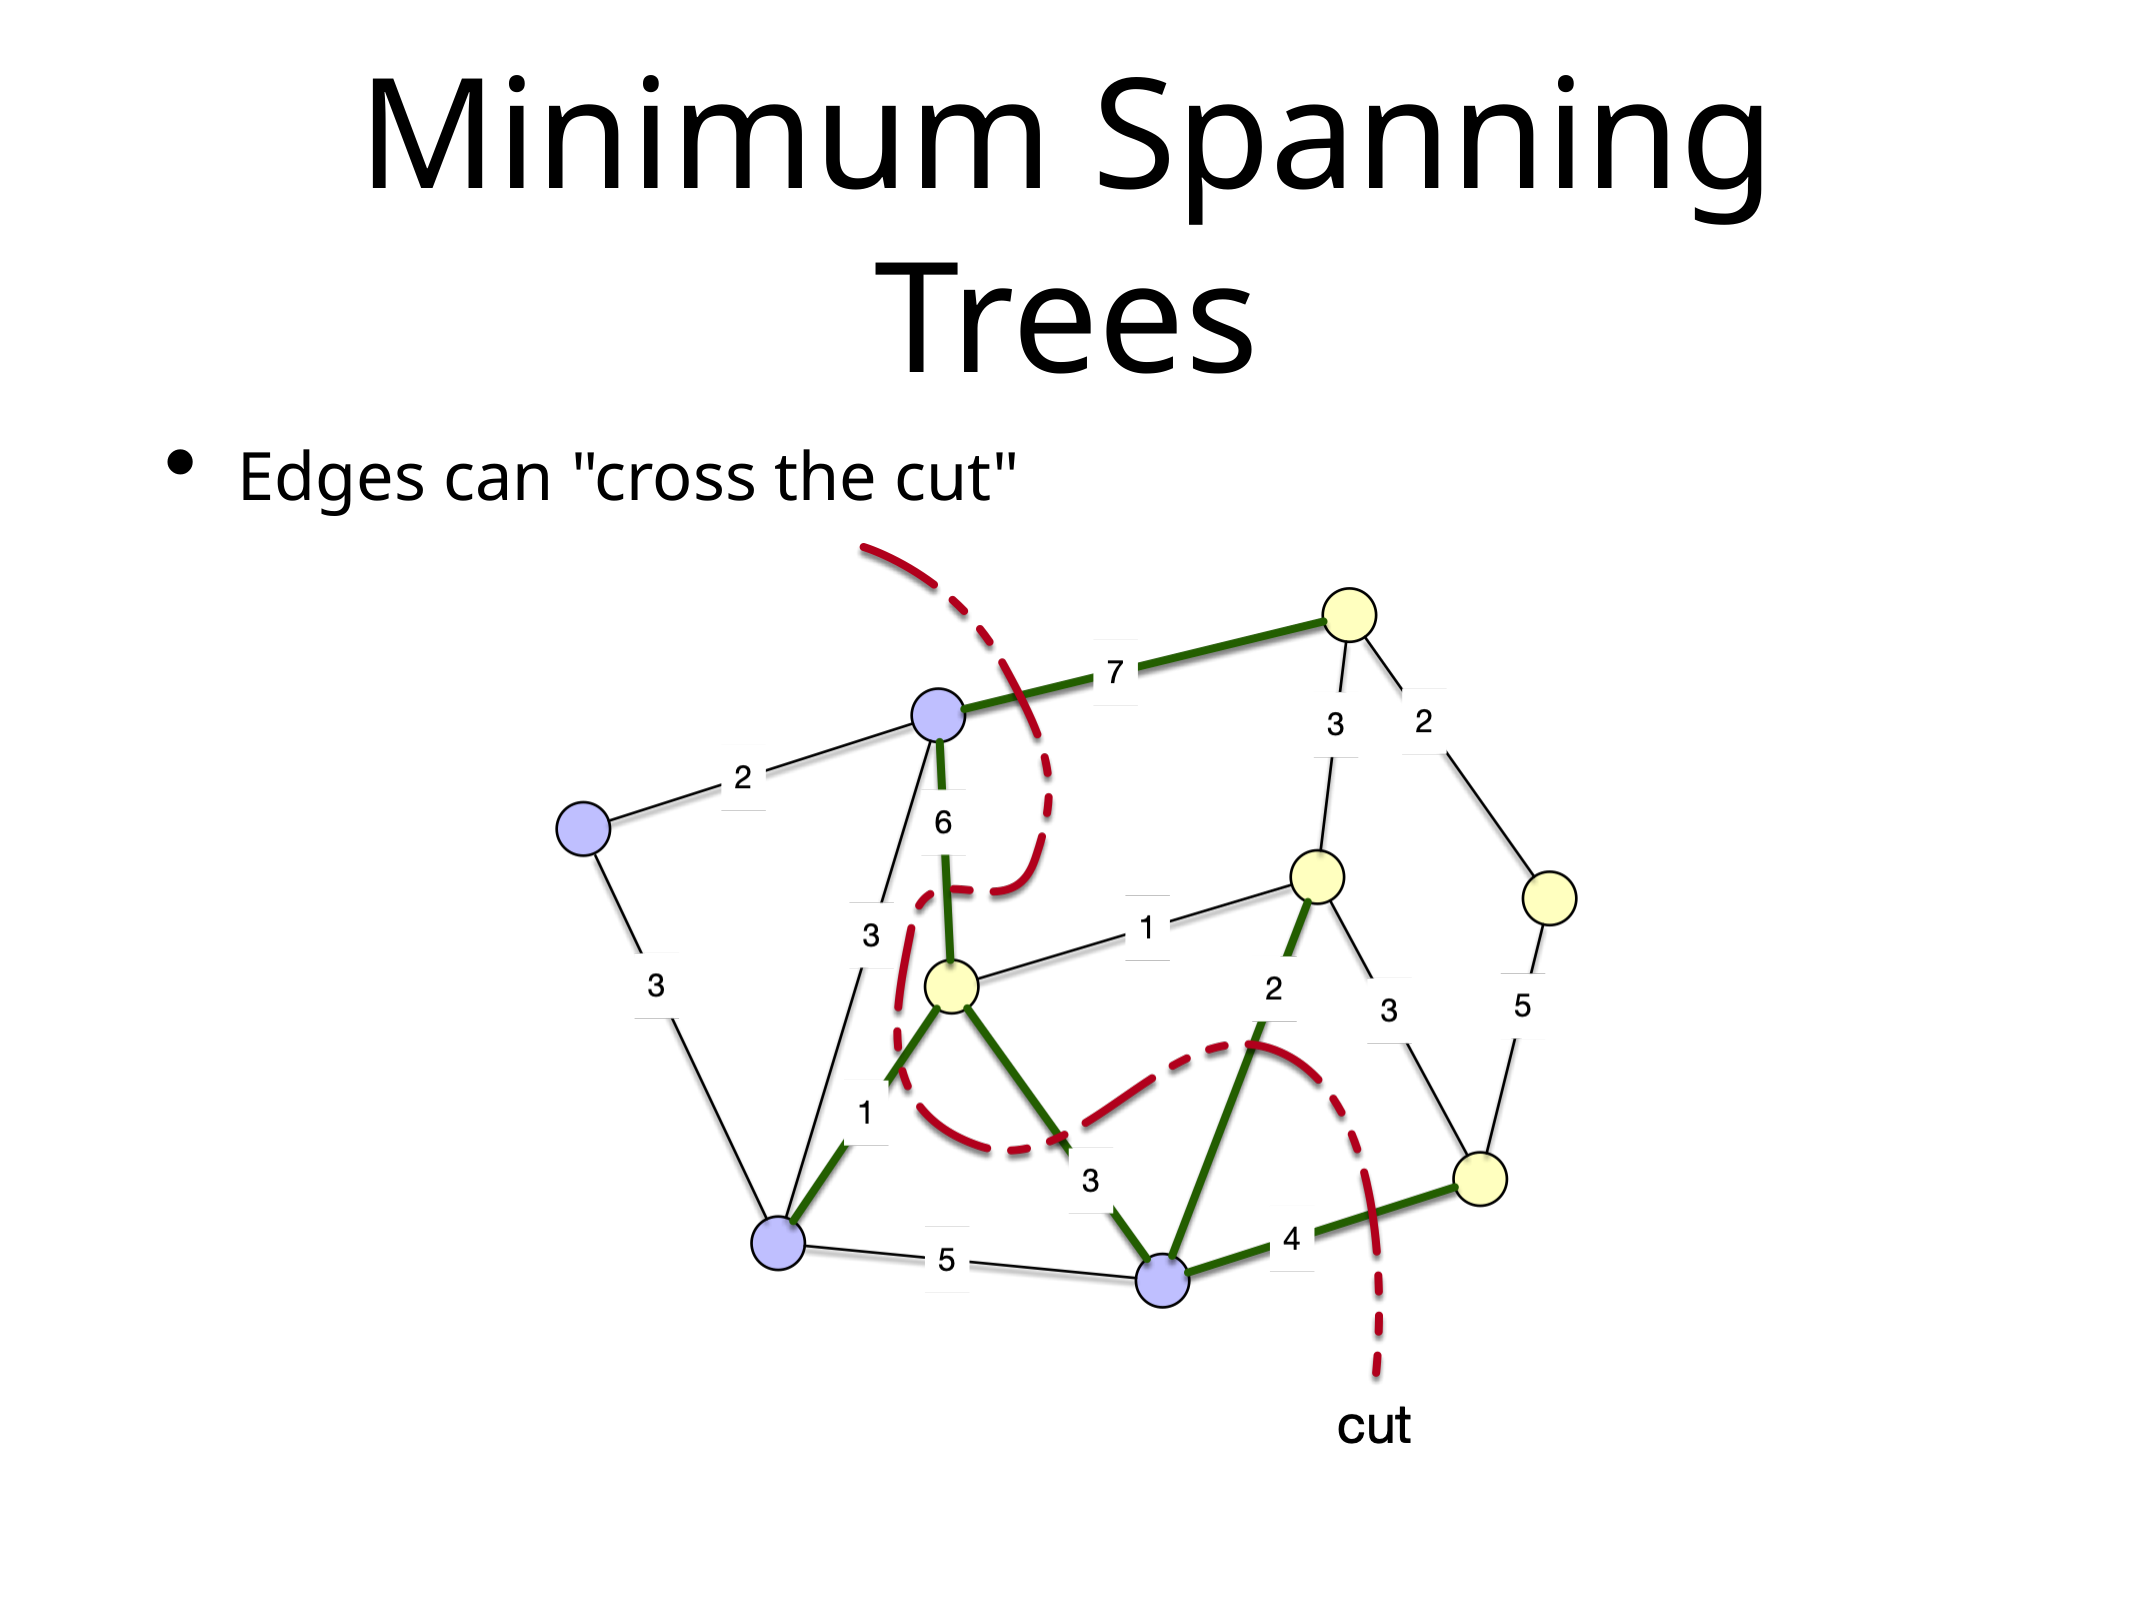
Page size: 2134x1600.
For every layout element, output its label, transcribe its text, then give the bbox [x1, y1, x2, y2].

title Minimum Spanning Trees [155, 41, 1978, 397]
list Edges can "cross the cut" [155, 424, 1978, 1457]
picture [554, 543, 1579, 1457]
